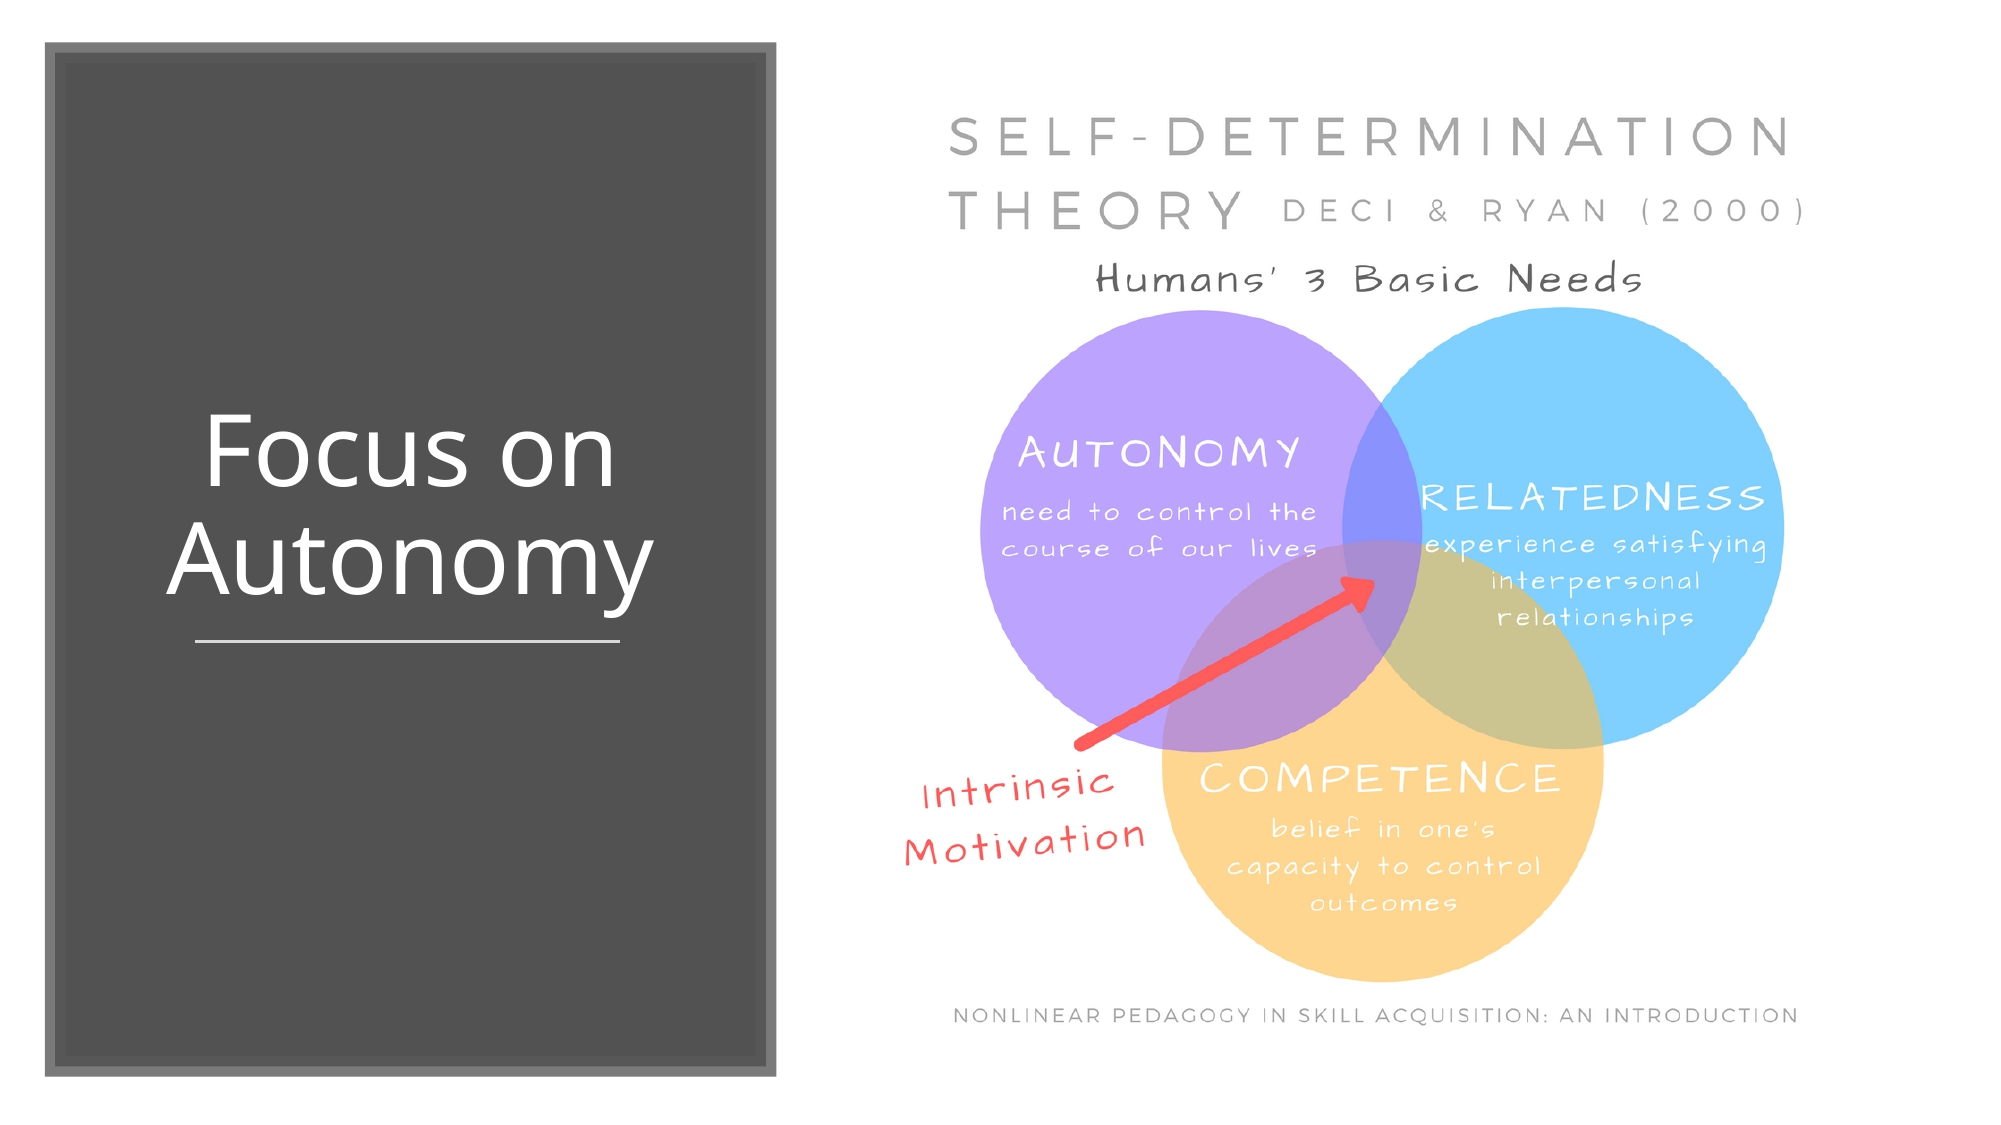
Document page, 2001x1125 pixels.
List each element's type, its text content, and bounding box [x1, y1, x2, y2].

picture [900, 80, 1866, 1046]
title Focus on Autonomy [110, 149, 711, 624]
text_box [54, 52, 767, 1067]
